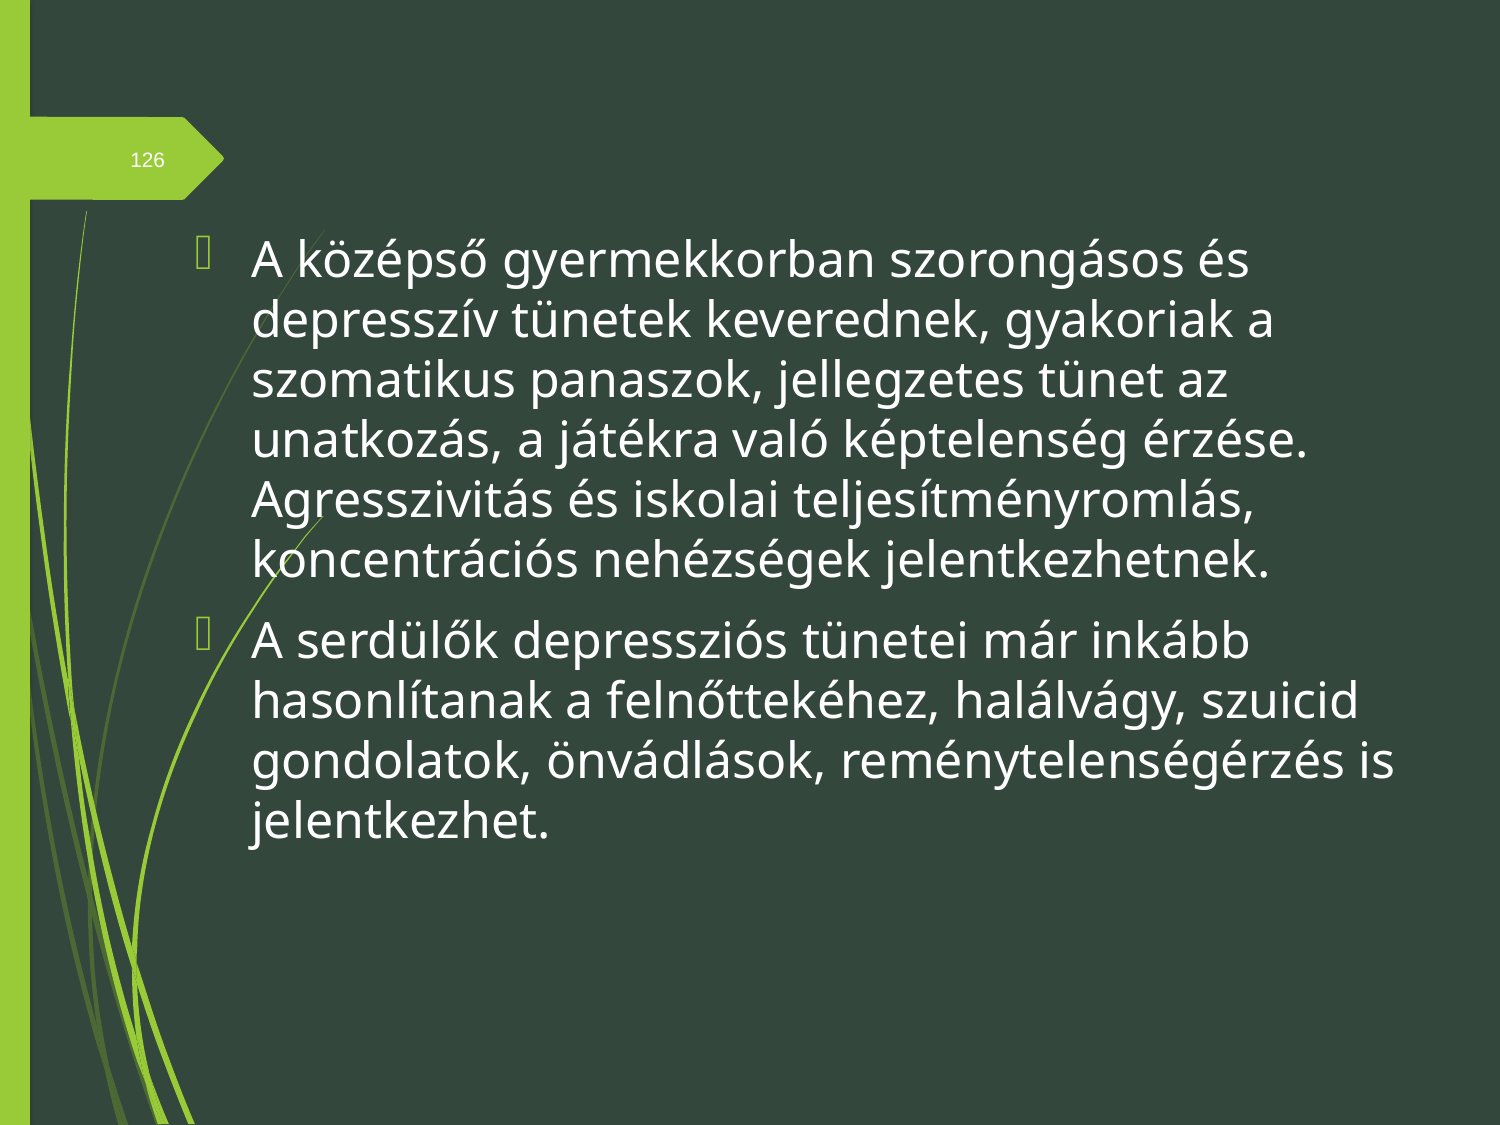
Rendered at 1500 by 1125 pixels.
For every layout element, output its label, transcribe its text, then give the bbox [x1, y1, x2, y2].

slide_number 126 [83, 129, 180, 190]
list A középső gyermekkorban szorongásos és depresszív tünetek keverednek, gyakoriak a szomatikus panaszok, jellegzetes tünet az unatkozás, a játékra való képtelenség érzése. Agresszivitás és iskolai teljesítményromlás, koncentrációs nehézségek jelentkezhetnek. A serdülők depressziós tünetei már inkább hasonlítanak a felnőttekéhez, halálvágy, szuicid gondolatok, önvádlások, reménytelenségérzés is jelentkezhet. [179, 219, 1447, 970]
